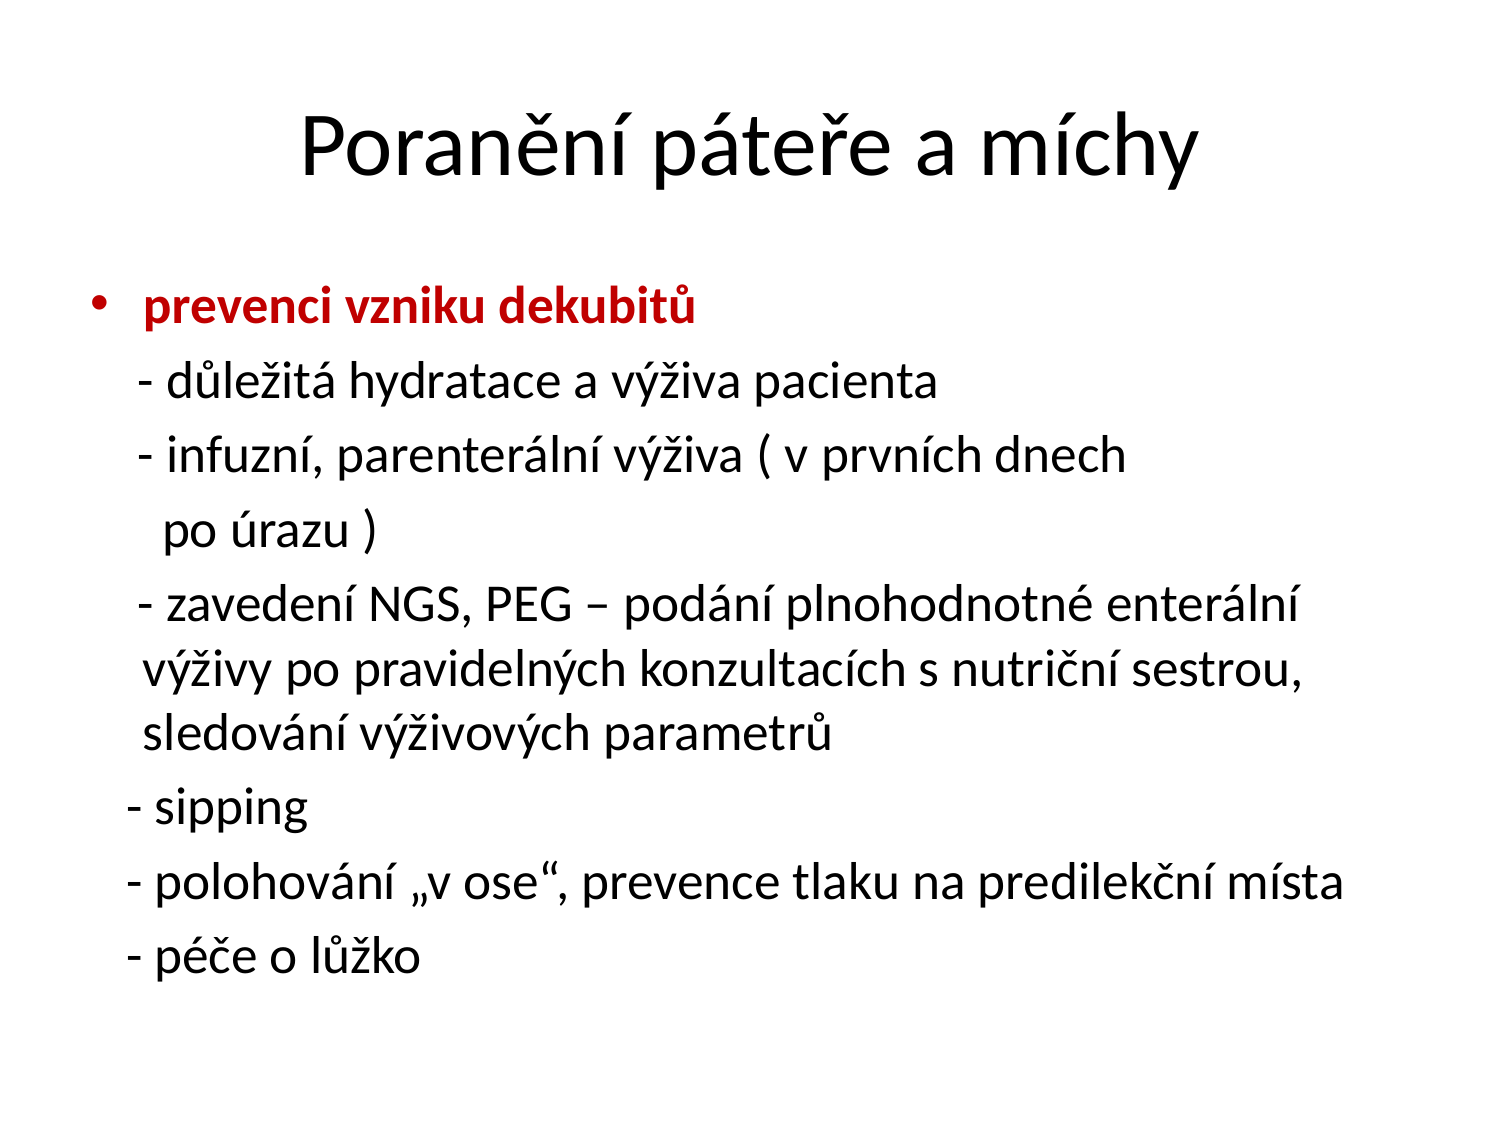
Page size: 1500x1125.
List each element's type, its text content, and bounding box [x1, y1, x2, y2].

title Poranění páteře a míchy [75, 45, 1425, 233]
list prevenci vzniku dekubitů - důležitá hydratace a výživa pacienta - infuzní, parenterální výživa ( v prvních dnech po úrazu ) - zavedení NGS, PEG – podání plnohodnotné enterální výživy po pravidelných konzultacích s nutriční sestrou, sledování výživových parametrů - sipping - polohování „v ose“, prevence tlaku na predilekční místa - péče o lůžko [75, 262, 1425, 1005]
